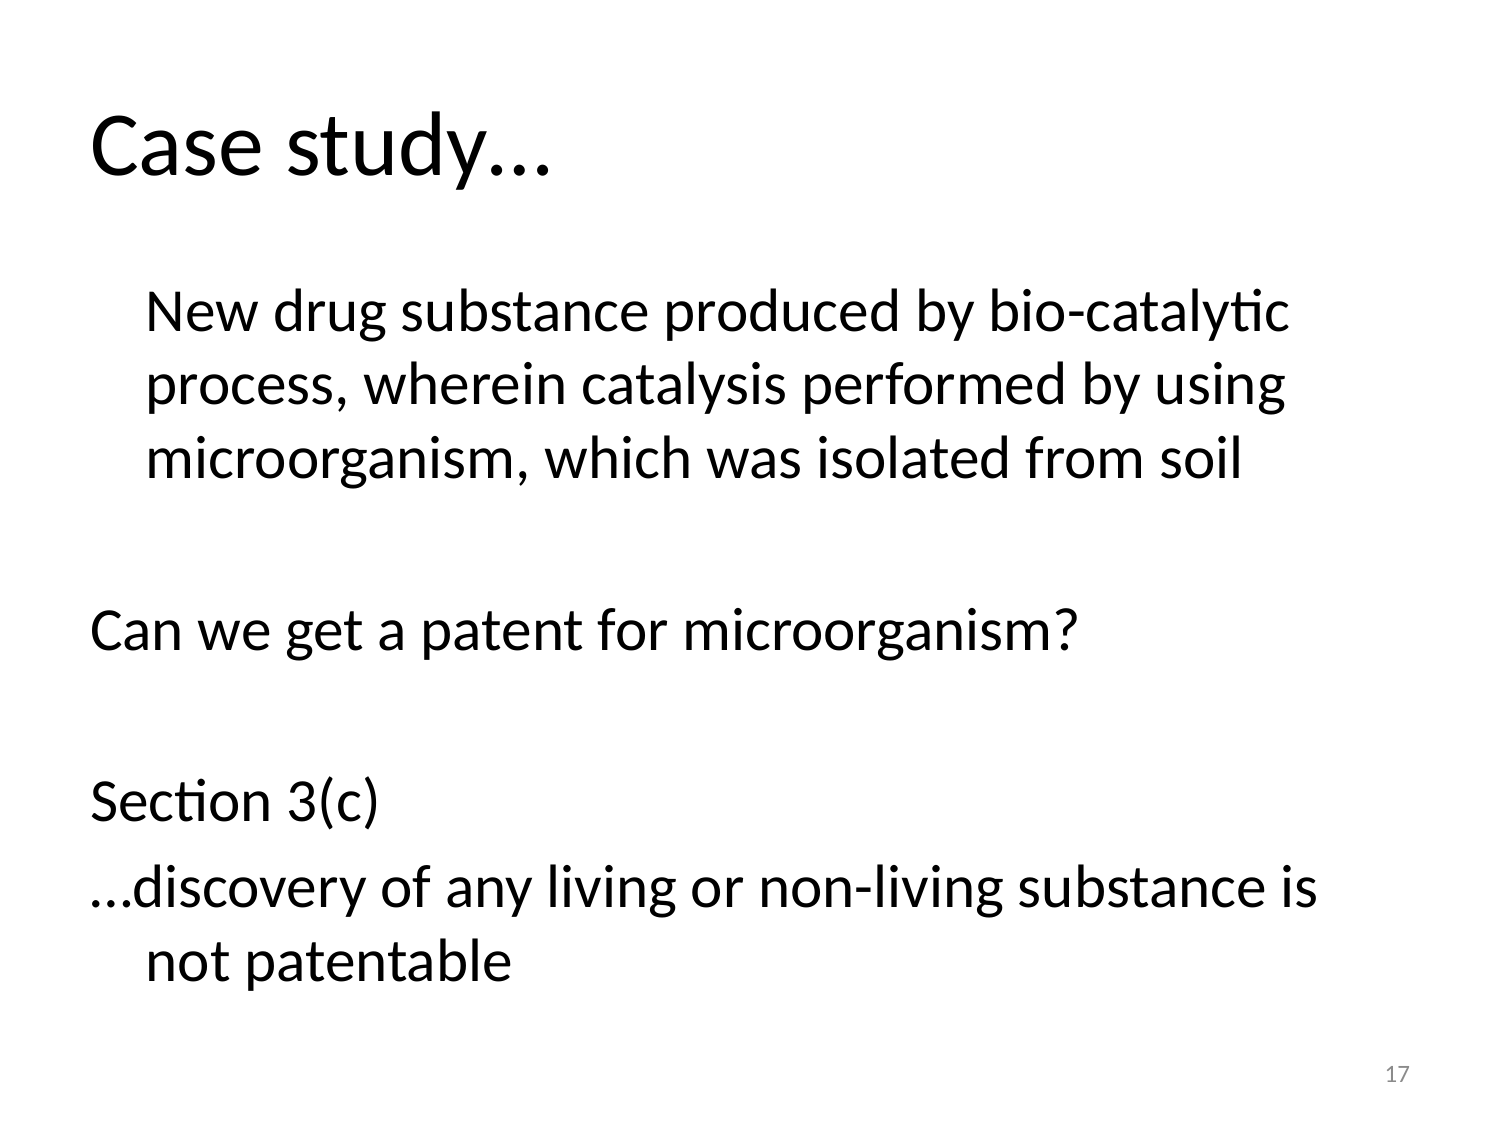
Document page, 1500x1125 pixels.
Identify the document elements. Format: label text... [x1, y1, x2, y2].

list New drug substance produced by bio-catalytic process, wherein catalysis performed by using microorganism, which was isolated from soil Can we get a patent for microorganism? Section 3(c) …discovery of any living or non-living substance is not patentable [75, 262, 1425, 1005]
title Case study… [75, 45, 1425, 233]
slide_number 17 [1074, 1042, 1425, 1103]
